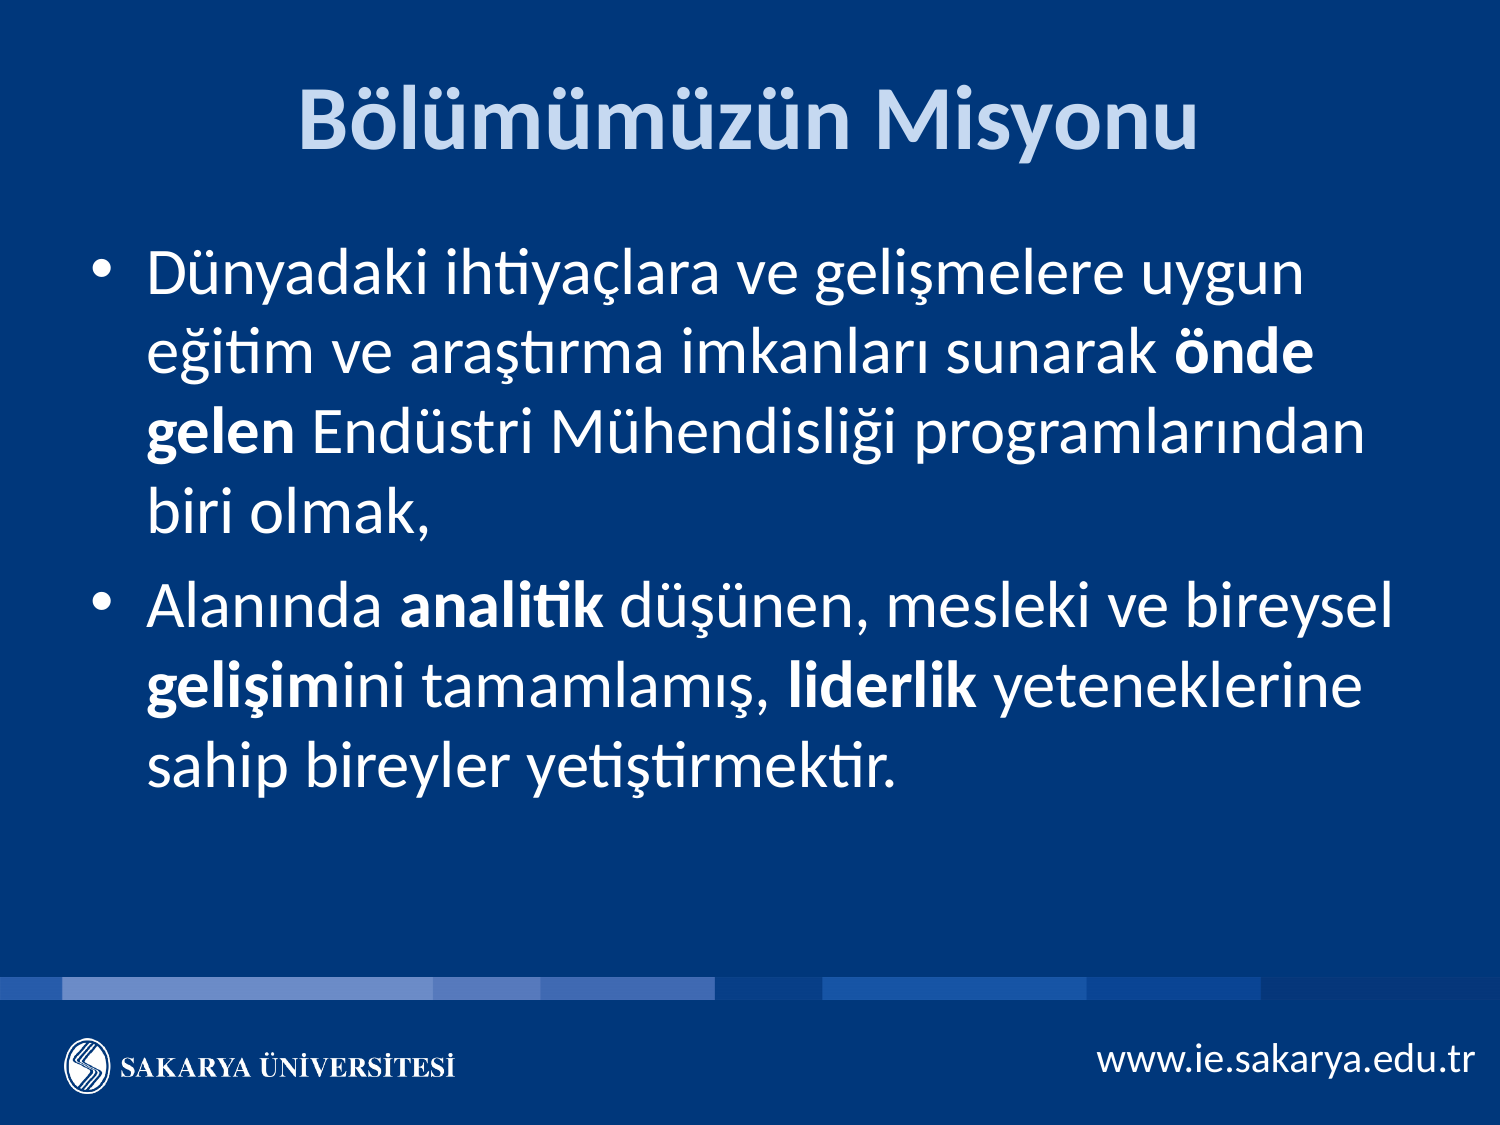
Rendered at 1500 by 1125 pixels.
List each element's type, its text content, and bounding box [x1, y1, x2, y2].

list Dünyadaki ihtiyaçlara ve gelişmelere uygun eğitim ve araştırma imkanları sunarak önde gelen Endüstri Mühendisliği programlarından biri olmak, Alanında analitik düşünen, mesleki ve bireysel gelişimini tamamlamış, liderlik yeteneklerine sahip bireyler yetiştirmektir. [75, 219, 1425, 975]
title Bölümümüzün Misyonu [75, 19, 1425, 207]
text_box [0, 977, 1500, 1095]
